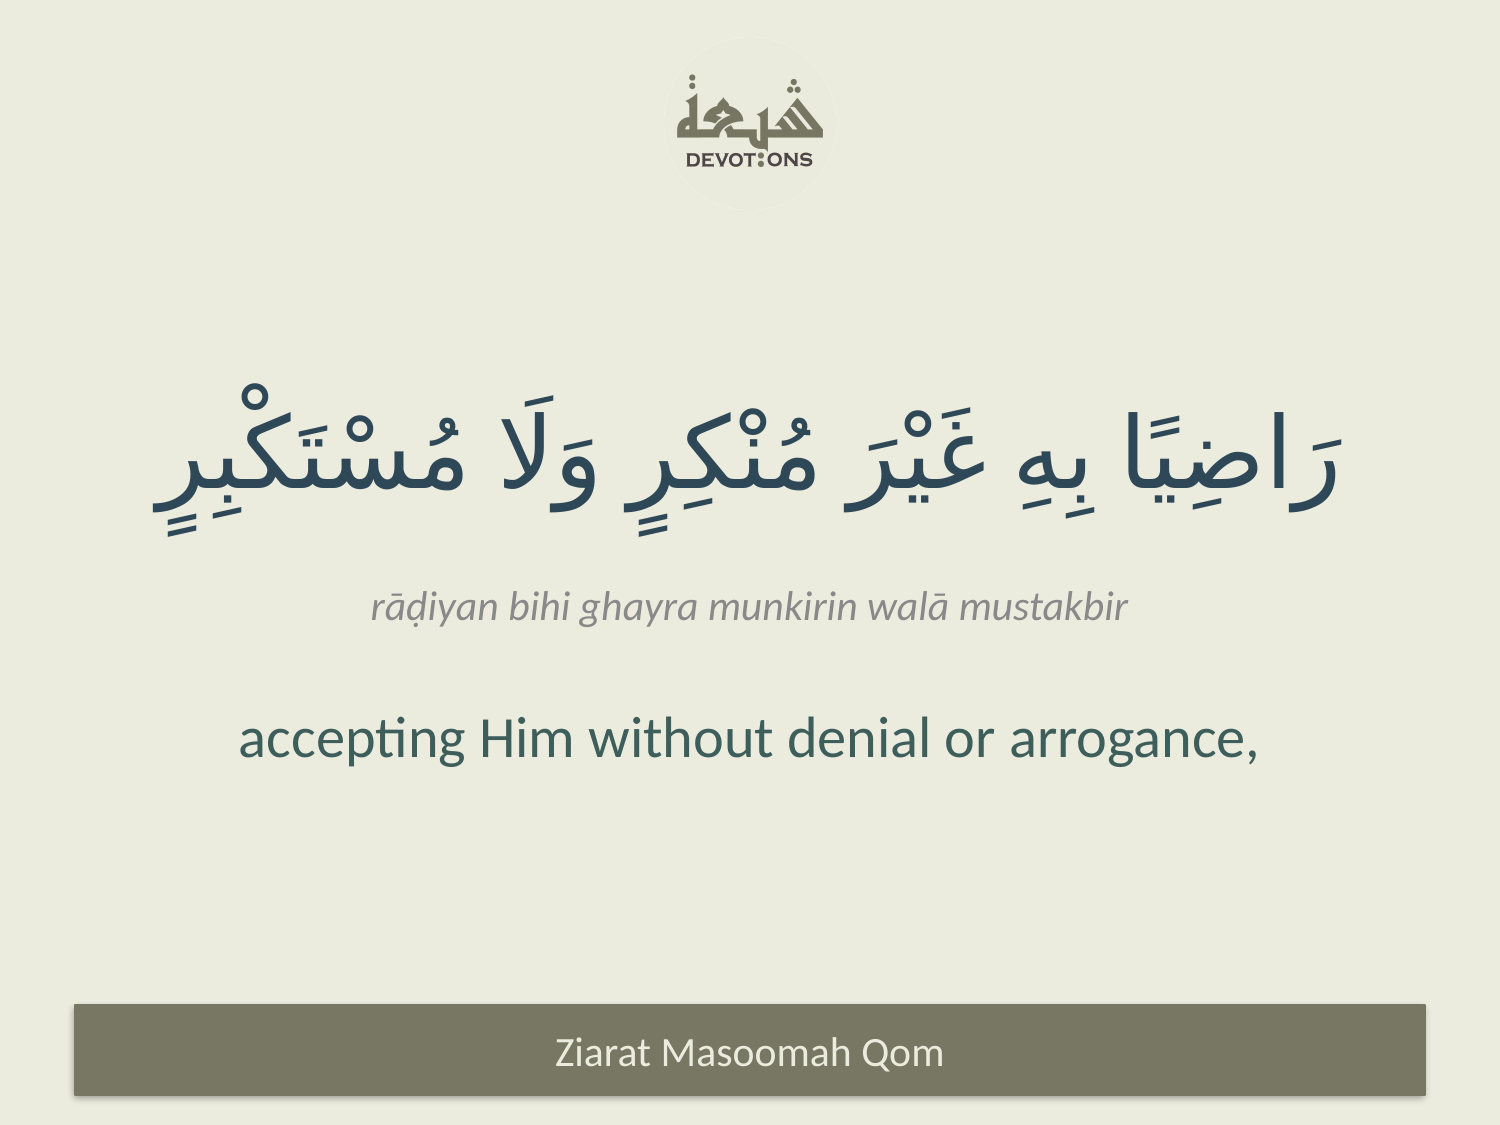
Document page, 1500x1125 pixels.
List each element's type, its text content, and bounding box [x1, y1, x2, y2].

text_box [74, 1004, 1426, 1096]
picture [656, 29, 844, 218]
text_box Ziarat Masoomah Qom [540, 1017, 960, 1083]
text_box رَاضِيًا بِهِ غَيْرَ مُنْكِرٍ وَلَا مُسْتَكْبِرٍ rāḍiyan bihi ghayra munkirin walā mustakbir accepting Him without denial or arrogance, [74, 381, 1425, 776]
